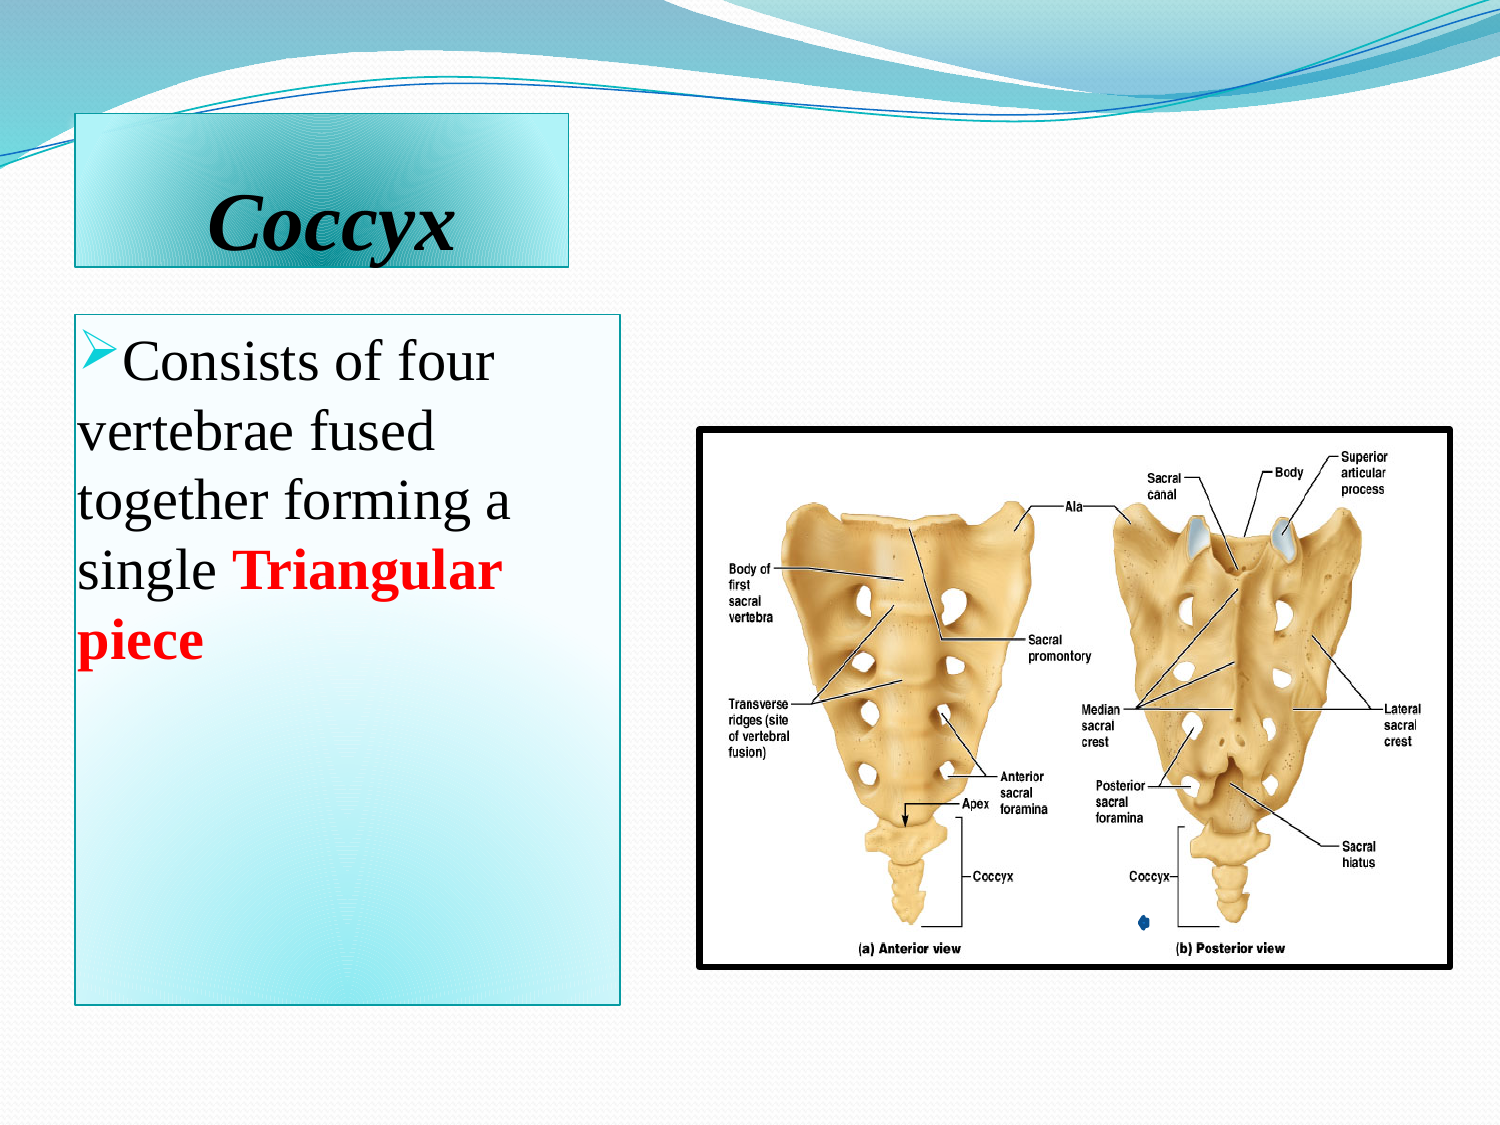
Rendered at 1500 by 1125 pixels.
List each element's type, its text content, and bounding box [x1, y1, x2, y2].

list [702, 432, 1448, 965]
title Coccyx [74, 113, 569, 268]
list Consists of four vertebrae fused together forming a single Triangular piece [74, 314, 621, 1006]
